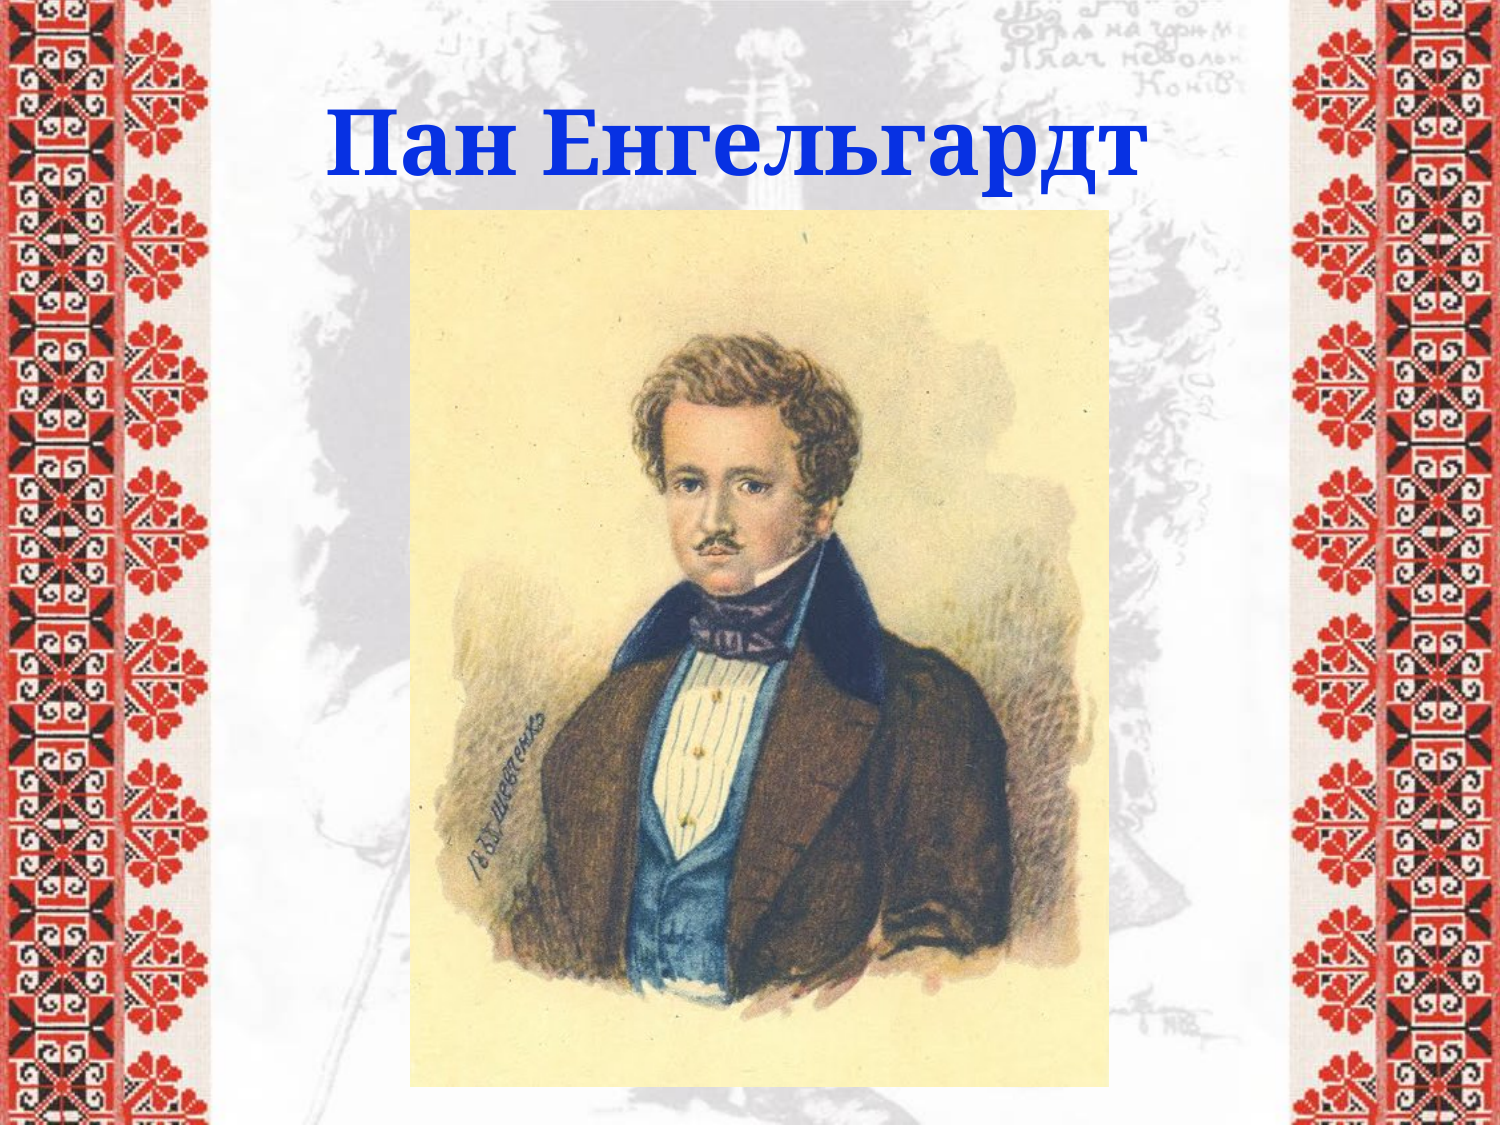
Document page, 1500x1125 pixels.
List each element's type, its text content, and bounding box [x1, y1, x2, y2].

title Пан Енгельгардт [74, 44, 1426, 233]
picture [0, 0, 1500, 1125]
